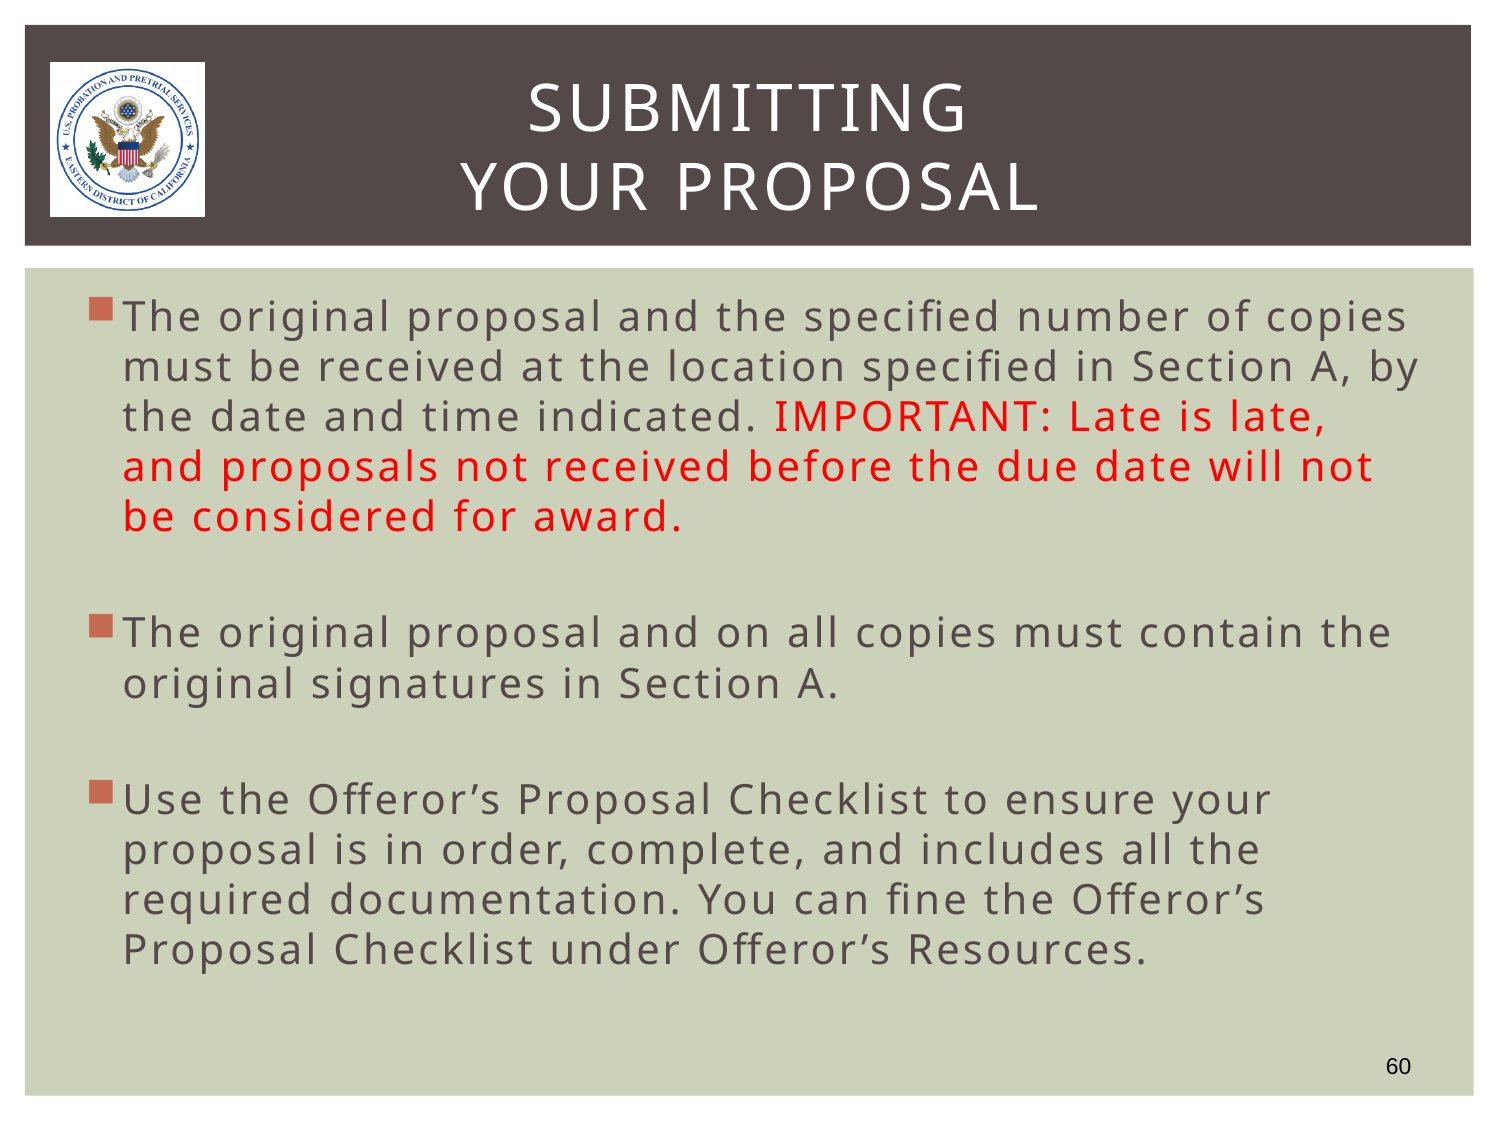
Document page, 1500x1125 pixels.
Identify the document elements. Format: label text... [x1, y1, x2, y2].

title Submitting your proposal [62, 58, 1438, 232]
picture [49, 62, 205, 217]
list The original proposal and the specified number of copies must be received at the location specified in Section A, by the date and time indicated. IMPORTANT: Late is late, and proposals not received before the due date will not be considered for award. The original proposal and on all copies must contain the original signatures in Section A. Use the Offeror’s Proposal Checklist to ensure your proposal is in order, complete, and includes all the required documentation. You can fine the Offeror’s Proposal Checklist under Offeror’s Resources. [62, 282, 1442, 1005]
slide_number 60 [1349, 1041, 1448, 1089]
